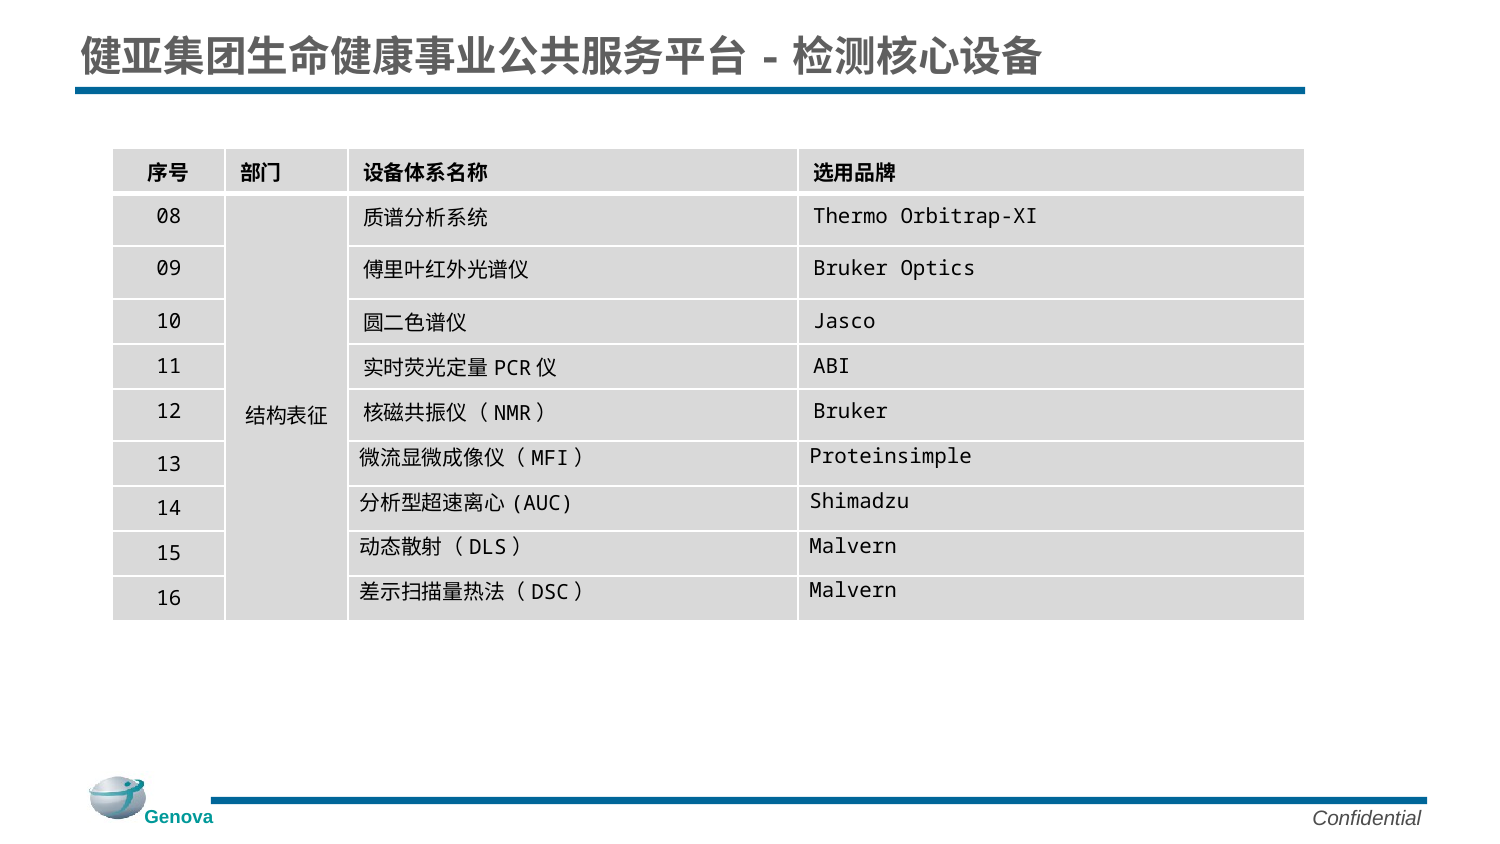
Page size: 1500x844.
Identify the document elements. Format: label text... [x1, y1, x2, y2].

table_cell 16 [113, 577, 224, 620]
table_cell Malvern [799, 532, 1304, 575]
table_cell 11 [113, 345, 224, 388]
table_cell 微流显微成像仪（MFI） [349, 442, 797, 485]
table_cell 实时荧光定量PCR仪 [349, 345, 797, 388]
table_header 部门 [226, 149, 347, 191]
table_cell 质谱分析系统 [349, 196, 797, 245]
table_cell 12 [113, 390, 224, 440]
table_cell 10 [113, 300, 224, 343]
table_cell 15 [113, 532, 224, 575]
table_cell Proteinsimple [799, 442, 1304, 485]
table_cell Malvern [799, 577, 1304, 620]
picture [75, 771, 167, 823]
table_cell 差示扫描量热法（DSC） [349, 577, 797, 620]
table_cell Bruker [799, 390, 1304, 440]
table_cell Thermo Orbitrap-XI [799, 196, 1304, 245]
table_header 序号 [113, 149, 224, 191]
table_cell 09 [113, 247, 224, 298]
table_cell ABI [799, 345, 1304, 388]
table_cell Shimadzu [799, 487, 1304, 530]
table_cell 圆二色谱仪 [349, 300, 797, 343]
table_cell Jasco [799, 300, 1304, 343]
table_cell 傅里叶红外光谱仪 [349, 247, 797, 298]
table_header 设备体系名称 [349, 149, 797, 191]
table_cell Bruker Optics [799, 247, 1304, 298]
table_cell 13 [113, 442, 224, 485]
title 健亚集团生命健康事业公共服务平台-检测核心设备 [64, 14, 1294, 95]
table_cell 14 [113, 487, 224, 530]
table_cell 08 [113, 196, 224, 245]
table_cell 分析型超速离心(AUC) [349, 487, 797, 530]
table_cell 核磁共振仪（NMR） [349, 390, 797, 440]
table_cell 动态散射（DLS） [349, 532, 797, 575]
table_header 选用品牌 [799, 149, 1304, 191]
table_cell 结构表征 [226, 196, 347, 620]
